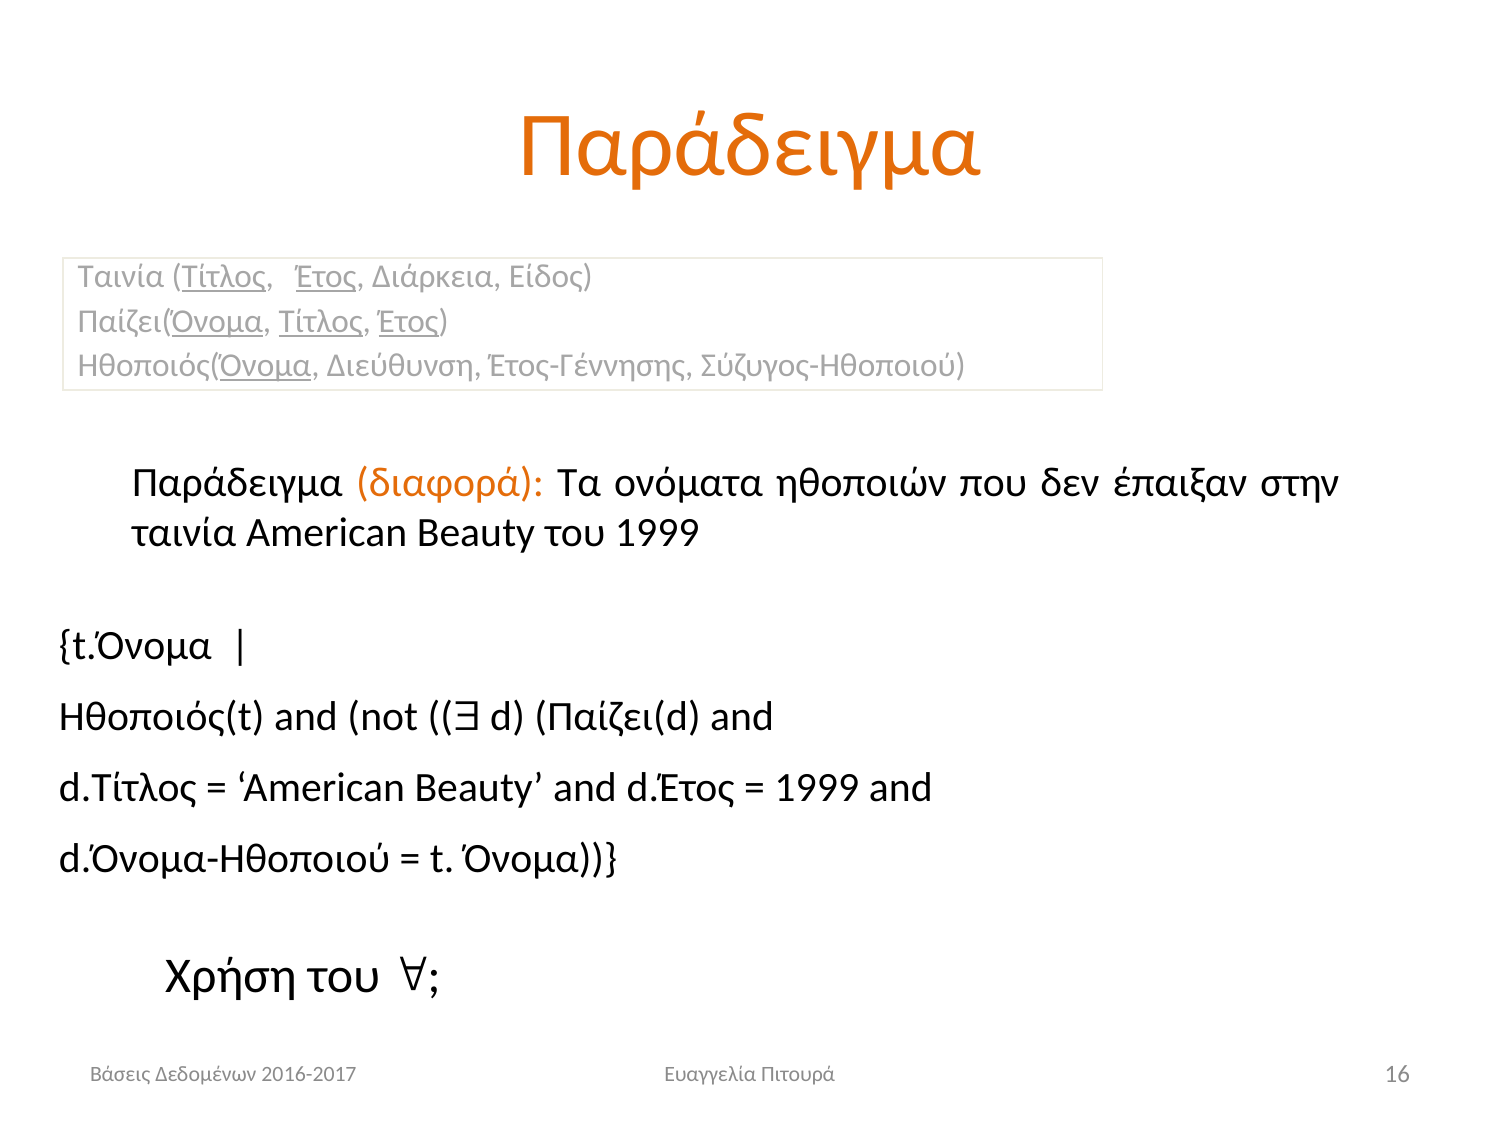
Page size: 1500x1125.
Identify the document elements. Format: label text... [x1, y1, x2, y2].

text_box Χρήση του ; [150, 935, 777, 1010]
text_box {t.Όνομα | Ηθοποιός(t) and (not (( d) (Παίζει(d) and d.Τίτλος = ‘Αmerican Beauty’ and d.Έτος = 1999 and d.Όνομα-Ηθοποιού = t. Όνομα))} [44, 610, 1456, 889]
text_box Ταινία (Τίτλος, Έτος, Διάρκεια, Είδος) Παίζει(Όνομα, Τίτλος, Έτος) Ηθοποιός(Όνομα, Διεύθυνση, Έτος-Γέννησης, Σύζυγος-Ηθοποιού) [62, 258, 1103, 390]
footer Ευαγγελία Πιτουρά [512, 1042, 988, 1103]
slide_number 16 [1074, 1042, 1425, 1103]
title Παράδειγμα [75, 45, 1425, 233]
slide_number Βάσεις Δεδομένων 2016-2017 [75, 1042, 425, 1103]
text_box Παράδειγμα (διαφορά): Τα ονόματα ηθοποιών που δεν έπαιξαν στην ταινία American Beauty του 1999 [117, 447, 1355, 563]
